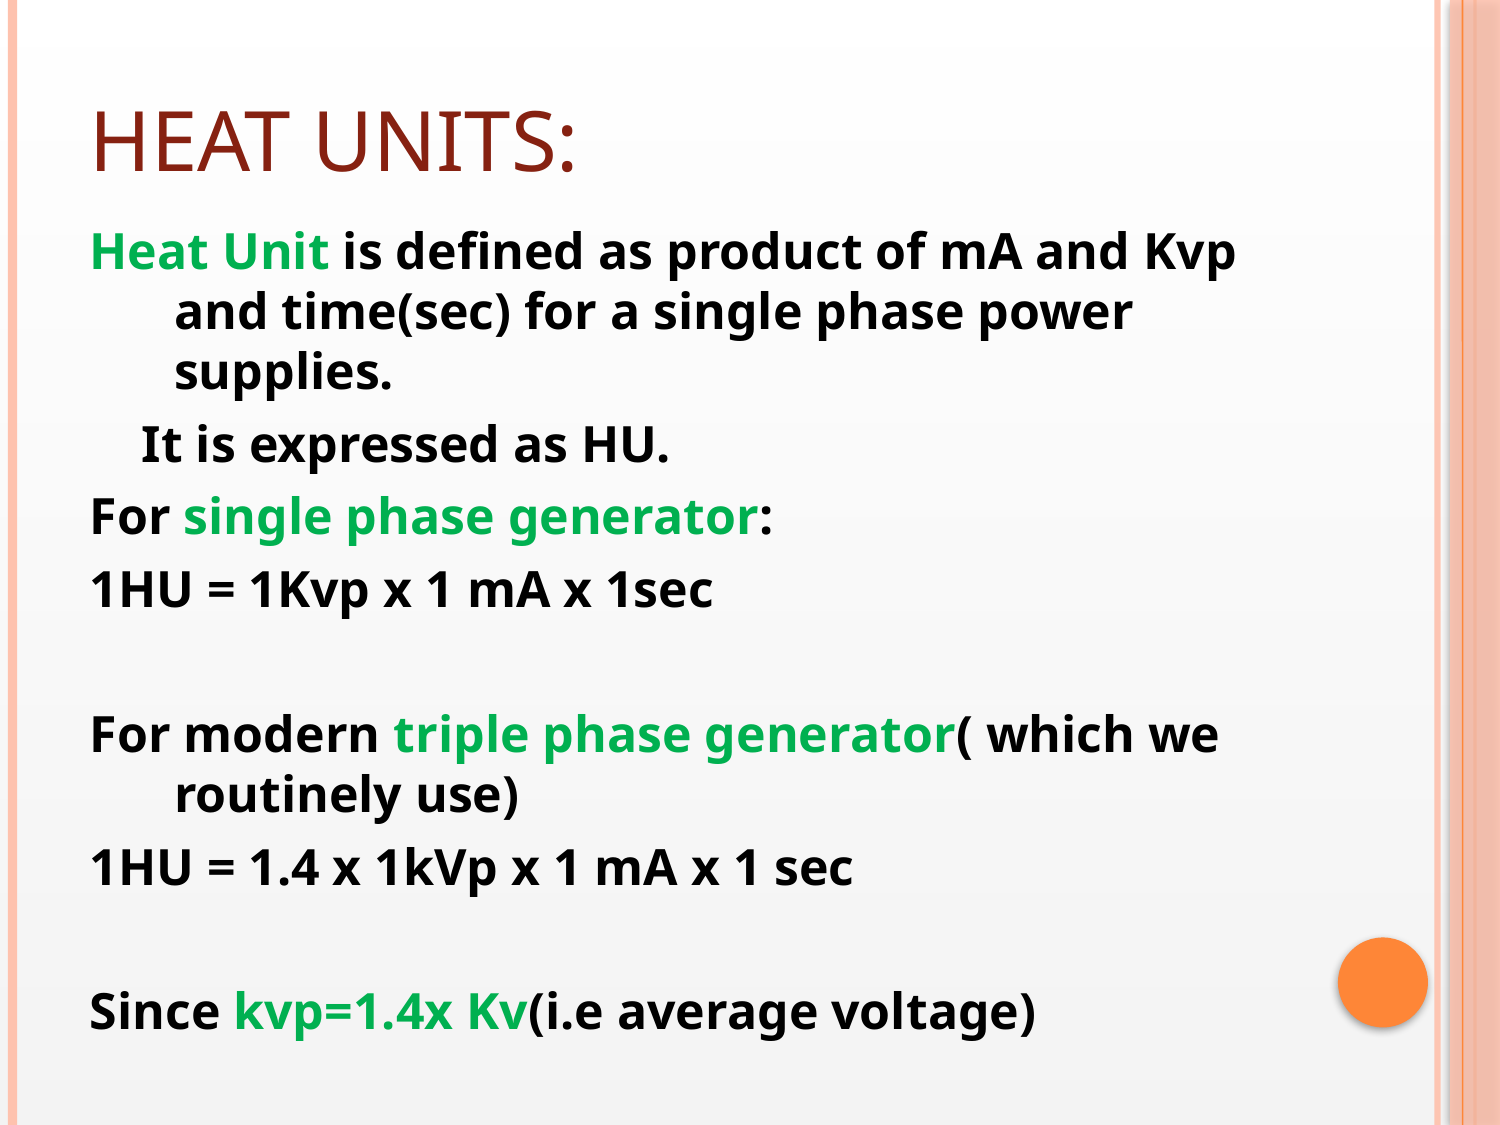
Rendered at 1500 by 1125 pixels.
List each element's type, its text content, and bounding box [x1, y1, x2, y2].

list Heat Unit is defined as product of mA and Kvp and time(sec) for a single phase power supplies. It is expressed as HU. For single phase generator: 1HU = 1Kvp x 1 mA x 1sec For modern triple phase generator( which we routinely use) 1HU = 1.4 x 1kVp x 1 mA x 1 sec Since kvp=1.4x Kv(i.e average voltage) [75, 212, 1300, 1050]
title Heat units: [75, 62, 1300, 196]
